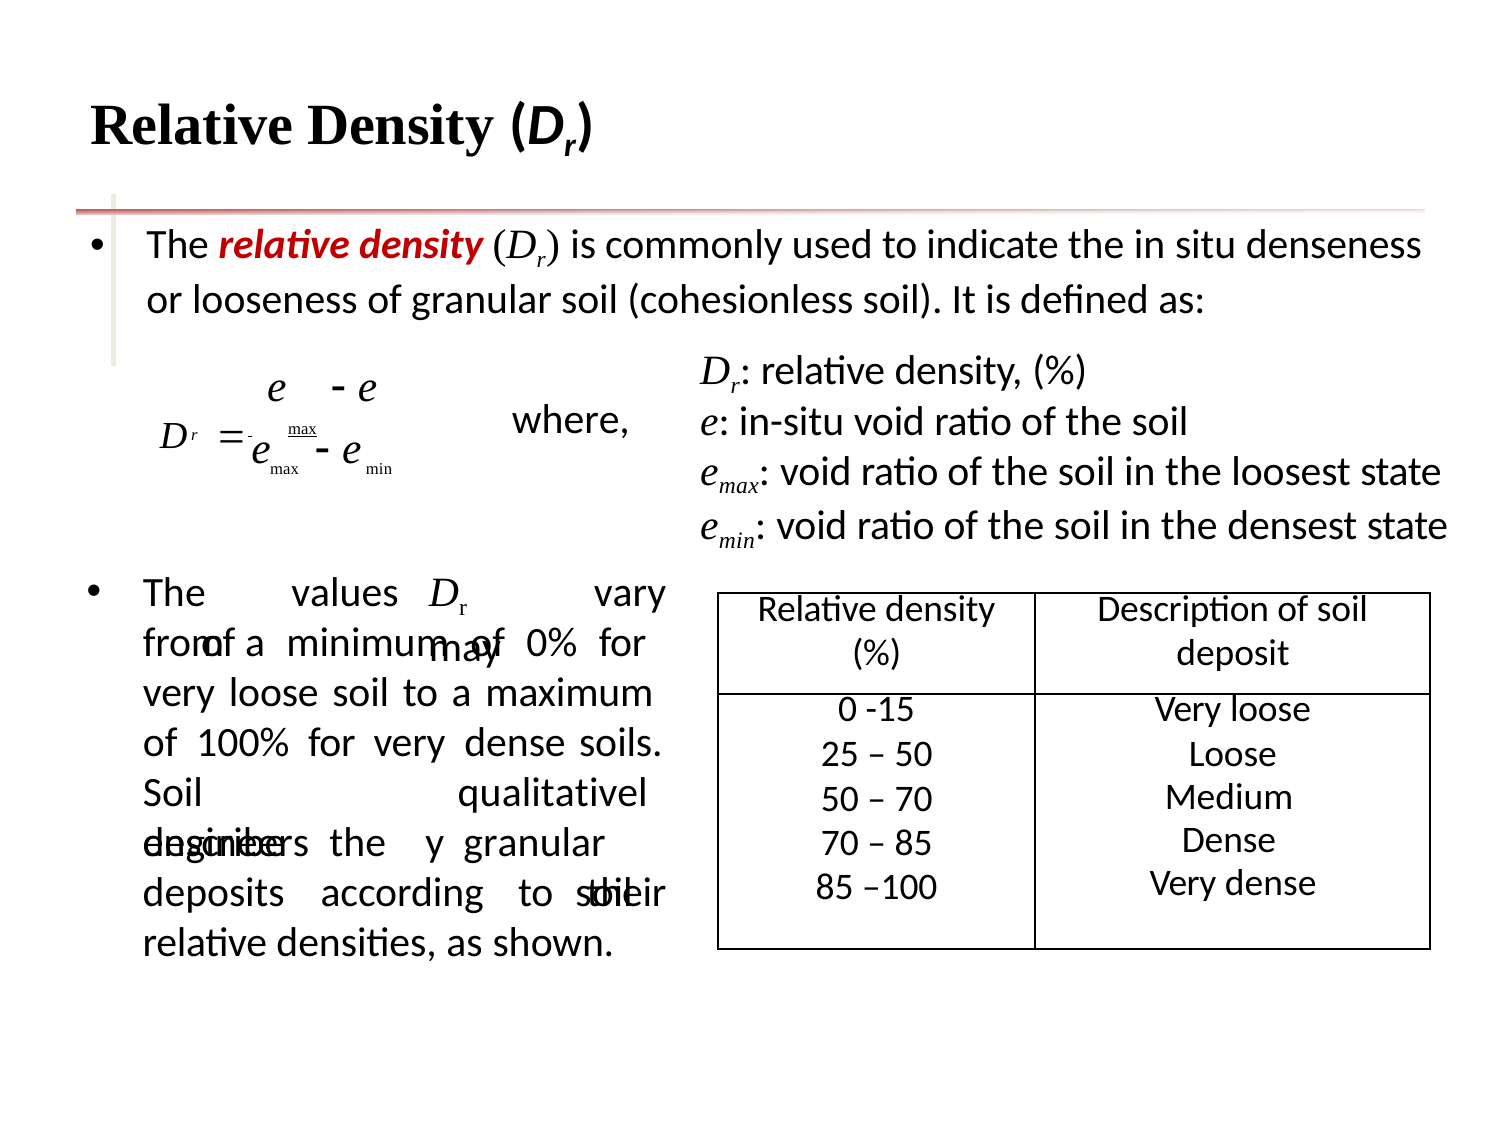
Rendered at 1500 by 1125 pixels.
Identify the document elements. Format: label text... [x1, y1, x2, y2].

text_box vary [591, 564, 668, 614]
text_box D  max [157, 398, 401, 457]
table_cell 0 -15 25 – 50 50 – 70 70 – 85 85 –100 [719, 695, 1034, 948]
picture [1413, 209, 1425, 215]
title Relative Density (Dr) [87, 86, 1413, 221]
table_cell Very loose Loose Medium Dense Very dense [1036, 695, 1429, 948]
text_box relative densities, as shown. [140, 914, 621, 965]
text_box max [268, 473, 301, 479]
table_header Description of soil deposit [1036, 594, 1429, 693]
text_box describe the deposits according to their [140, 814, 668, 915]
table_header Relative density (%) [719, 594, 1034, 693]
text_box where, [509, 398, 632, 442]
text_box e: in-situ void ratio of the soil emax: void ratio of the soil in the loosest state emin: void ratio of the soil in the densest state [698, 393, 1461, 553]
text_box The relative density (Dr) is commonly used to indicate the in situ denseness or looseness of granular soil (cohesionless soil). It is defined as: Dr: relative density, (%) [87, 221, 1450, 398]
text_box The values of [84, 564, 404, 665]
text_box min [363, 458, 395, 479]
text_box Dr may [426, 564, 569, 614]
text_box qualitatively granular soil [423, 764, 668, 814]
text_box e  e [249, 457, 369, 473]
text_box Soil engineers [140, 764, 423, 814]
picture [75, 209, 87, 215]
text_box from a minimum of 0% for very loose soil to a maximum of 100% for very dense soils. [140, 614, 668, 764]
